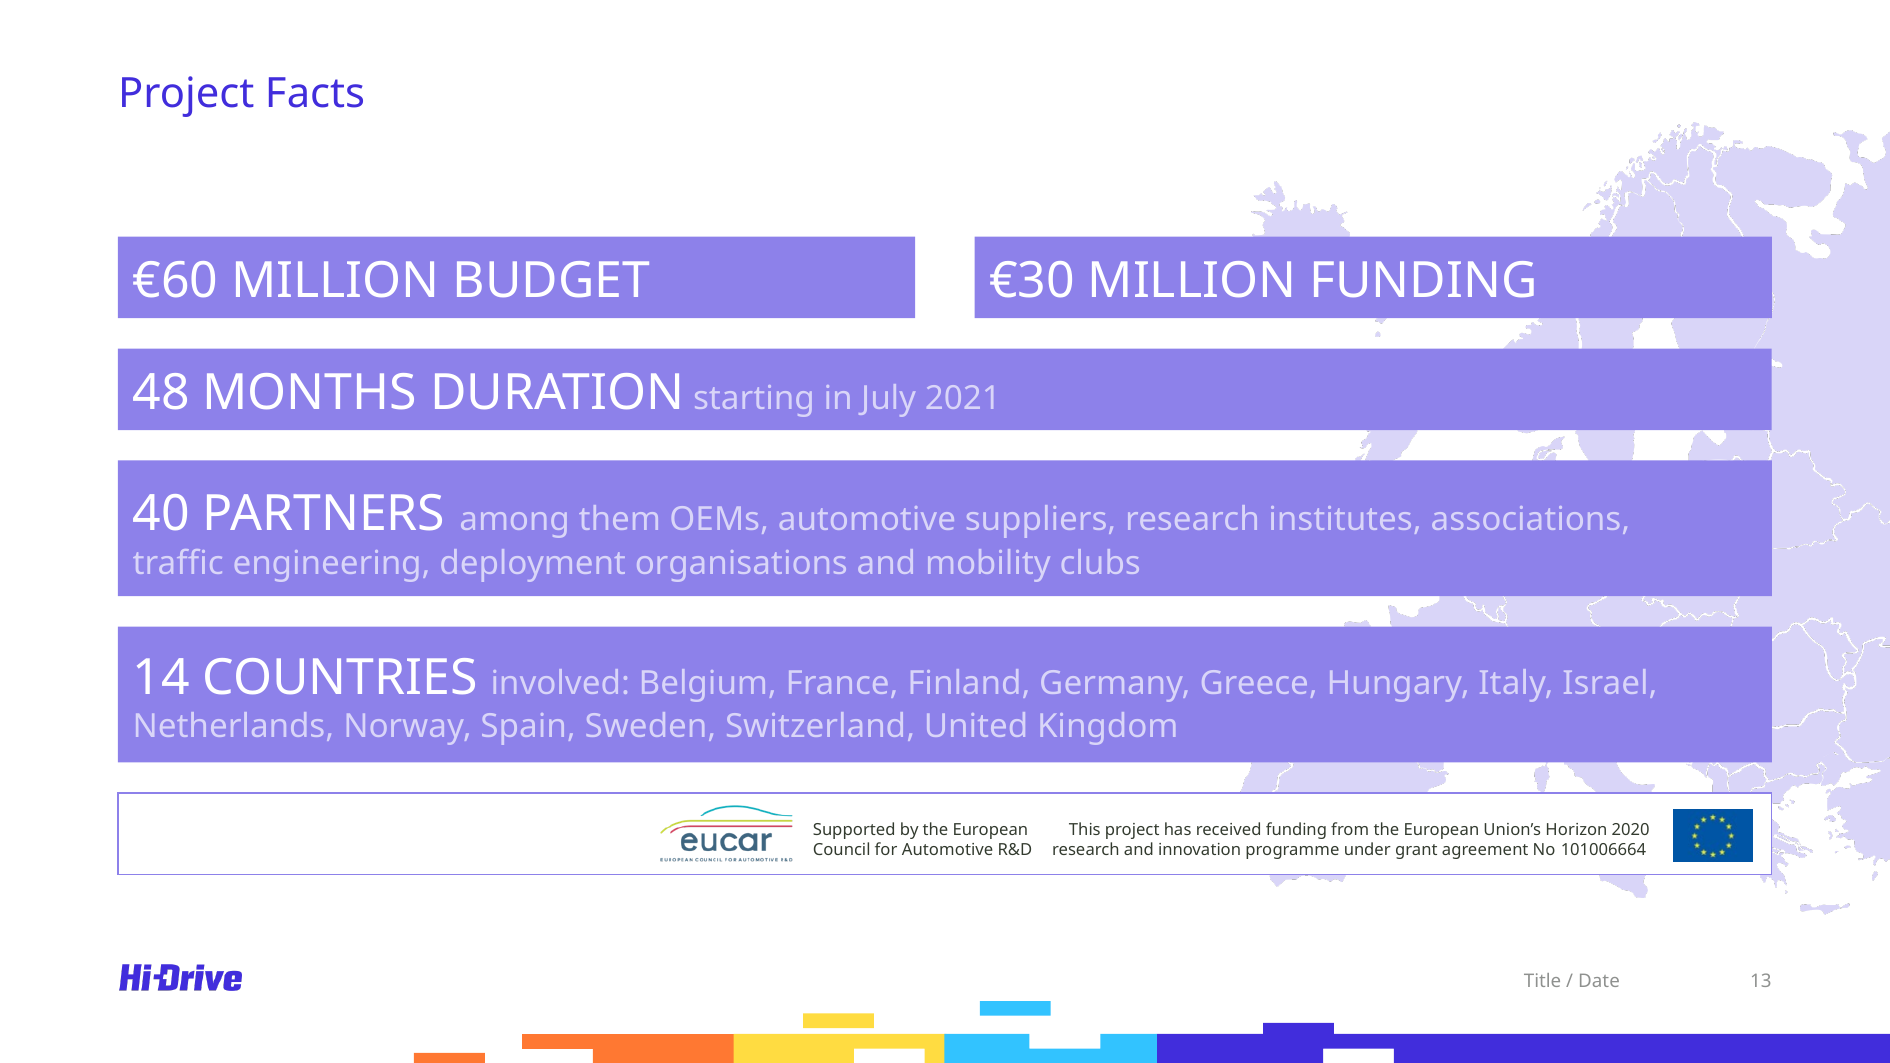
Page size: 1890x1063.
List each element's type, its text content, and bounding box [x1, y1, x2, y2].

title Project Facts [118, 71, 1772, 117]
slide_number 13 [1653, 972, 1772, 990]
picture [1202, 112, 1890, 932]
text_box 48 MONTHS DURATION starting in July 2021 [117, 348, 1202, 431]
footer Title / Date [719, 972, 1620, 990]
text_box 40 PARTNERS among them OEMs, automotive suppliers, research institutes, associations, traffic engineering, deployment organisations and mobility clubs [117, 459, 1202, 597]
text_box €30 MILLION FUNDING [974, 236, 1202, 319]
picture [119, 964, 242, 991]
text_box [1089, 808, 1754, 868]
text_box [659, 804, 1089, 868]
text_box 14 COUNTRIES involved: Belgium, France, Finland, Germany, Greece, Hungary, Italy, Israel, Netherlands, Norway, Spain, Sweden, Switzerland, United Kingdom [117, 626, 1202, 763]
text_box [117, 792, 1202, 875]
text_box €60 MILLION BUDGET [117, 236, 916, 319]
